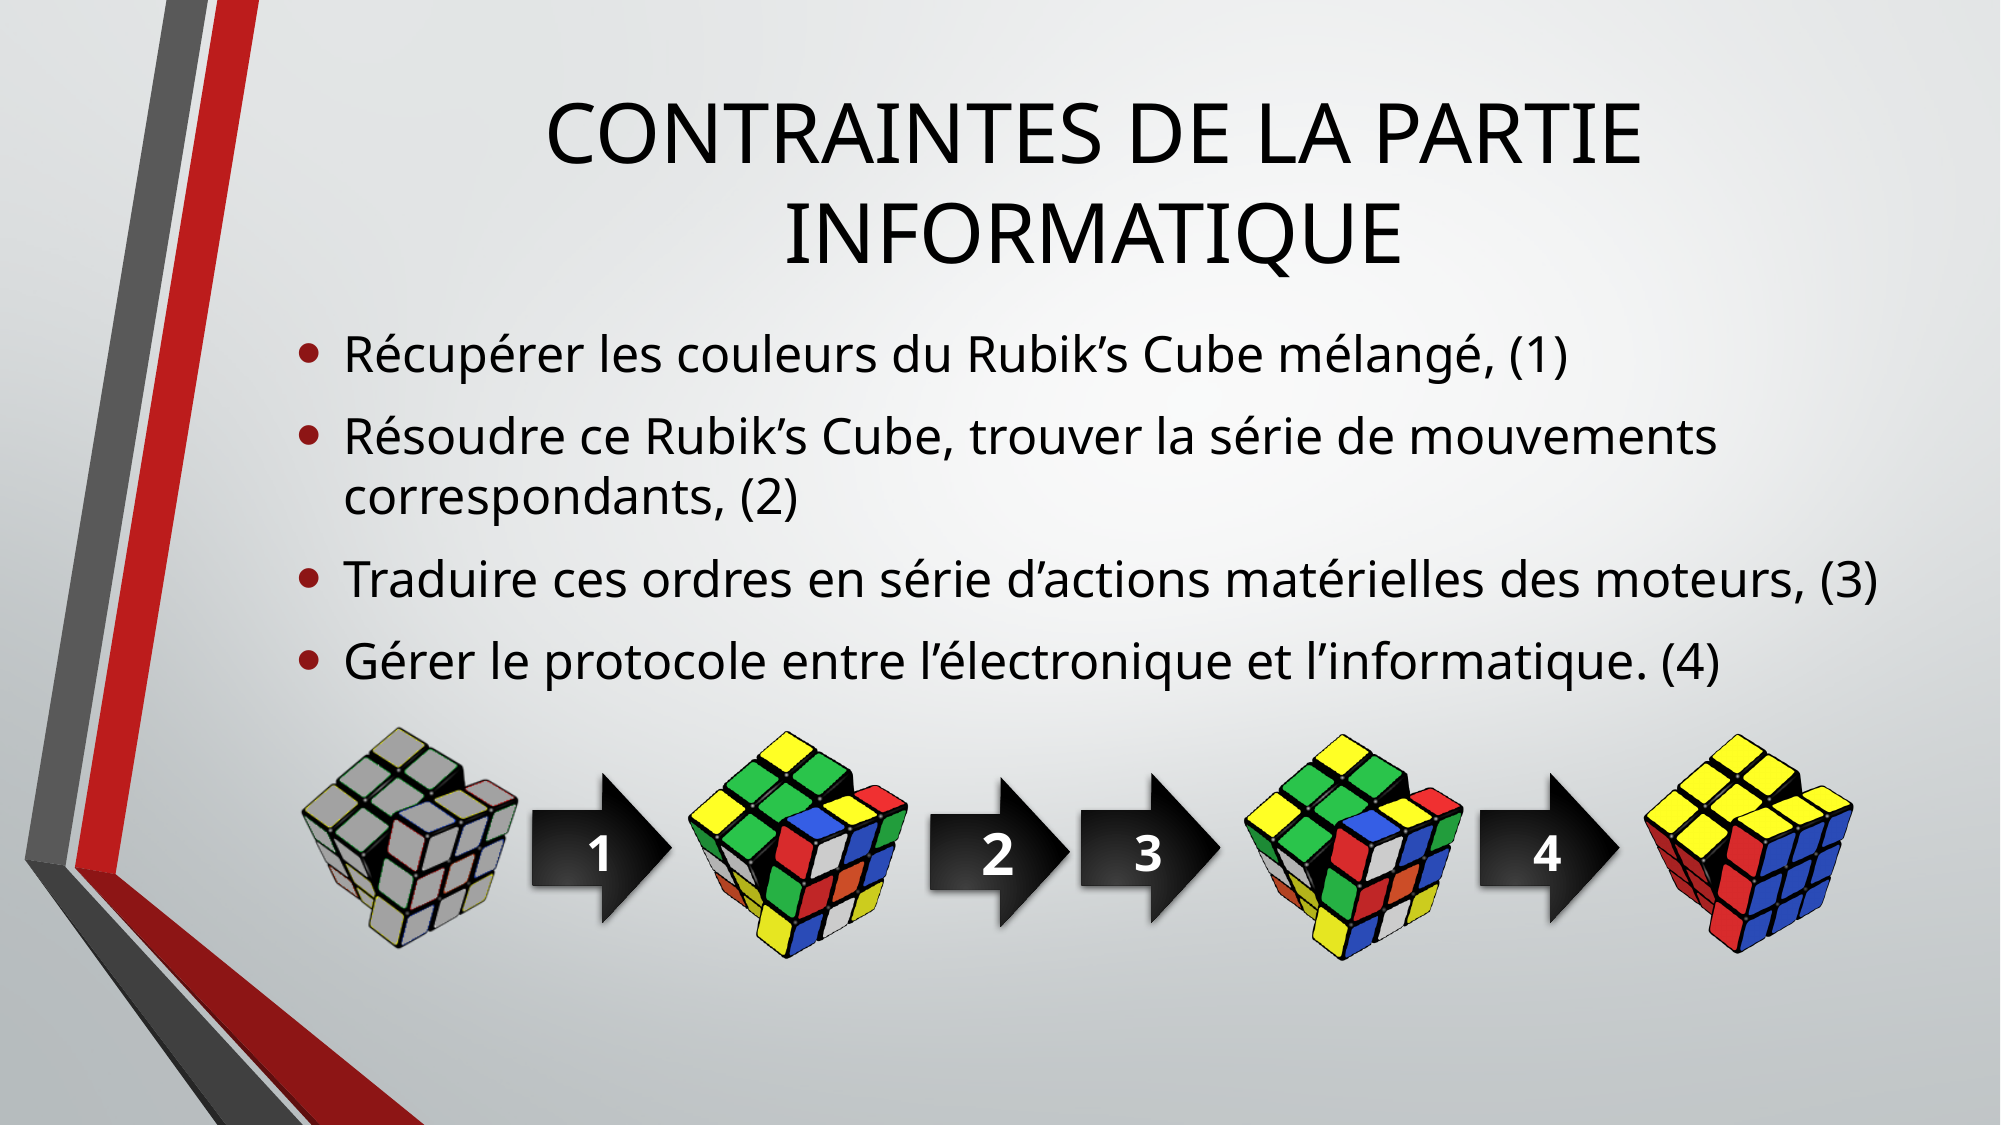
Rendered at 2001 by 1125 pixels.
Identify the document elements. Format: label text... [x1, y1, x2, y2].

picture [1638, 729, 1859, 965]
text_box 4 [1480, 772, 1620, 923]
text_box 2 [930, 776, 1071, 927]
text_box 3 [1081, 772, 1221, 923]
picture [683, 726, 914, 963]
picture [296, 723, 523, 953]
picture [1239, 729, 1470, 965]
text_box 1 [532, 772, 673, 923]
title CONTRAINTES DE LA PARTIE INFORMATIQUE [273, 36, 1917, 324]
list Récupérer les couleurs du Rubik’s Cube mélangé, (1) Résoudre ce Rubik’s Cube, trouver la série de mouvements correspondants, (2) Traduire ces ordres en série d’actions matérielles des moteurs, (3) Gérer le protocole entre l’électronique et l’informatique. (4) [281, 290, 1984, 804]
